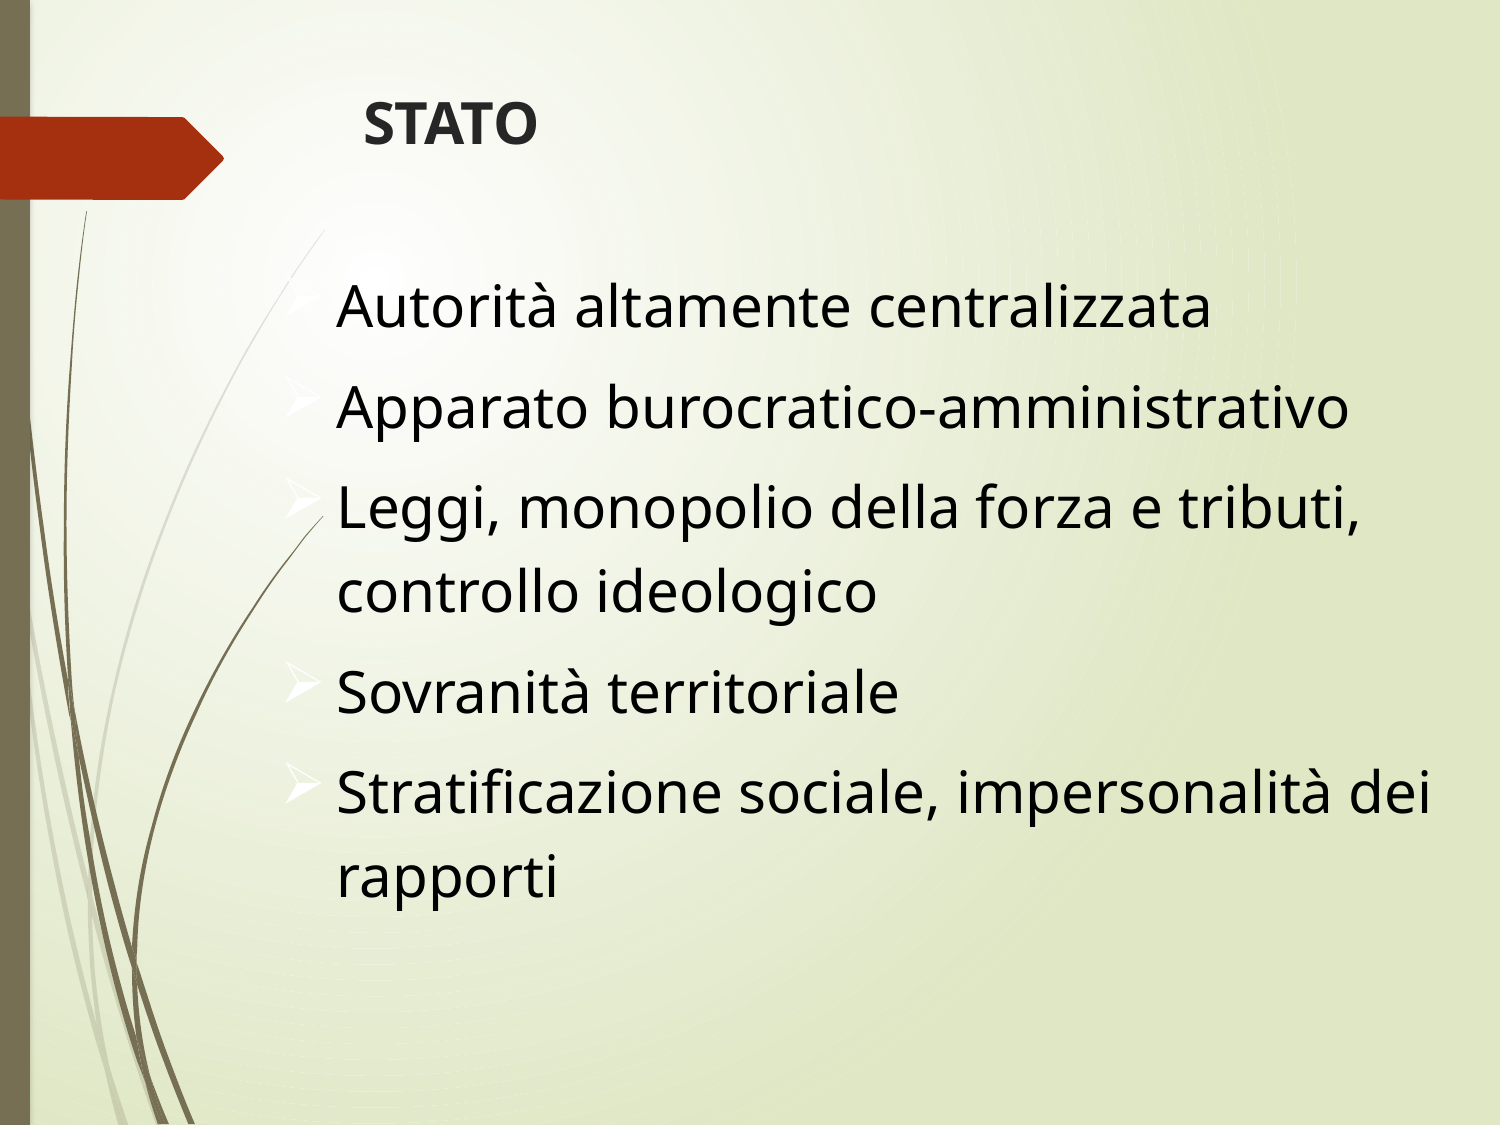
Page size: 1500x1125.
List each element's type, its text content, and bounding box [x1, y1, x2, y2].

title STATO [348, 78, 1500, 247]
list Autorità altamente centralizzata Apparato burocratico-amministrativo Leggi, monopolio della forza e tributi, controllo ideologico Sovranità territoriale Stratificazione sociale, impersonalità dei rapporti [265, 247, 1500, 1119]
